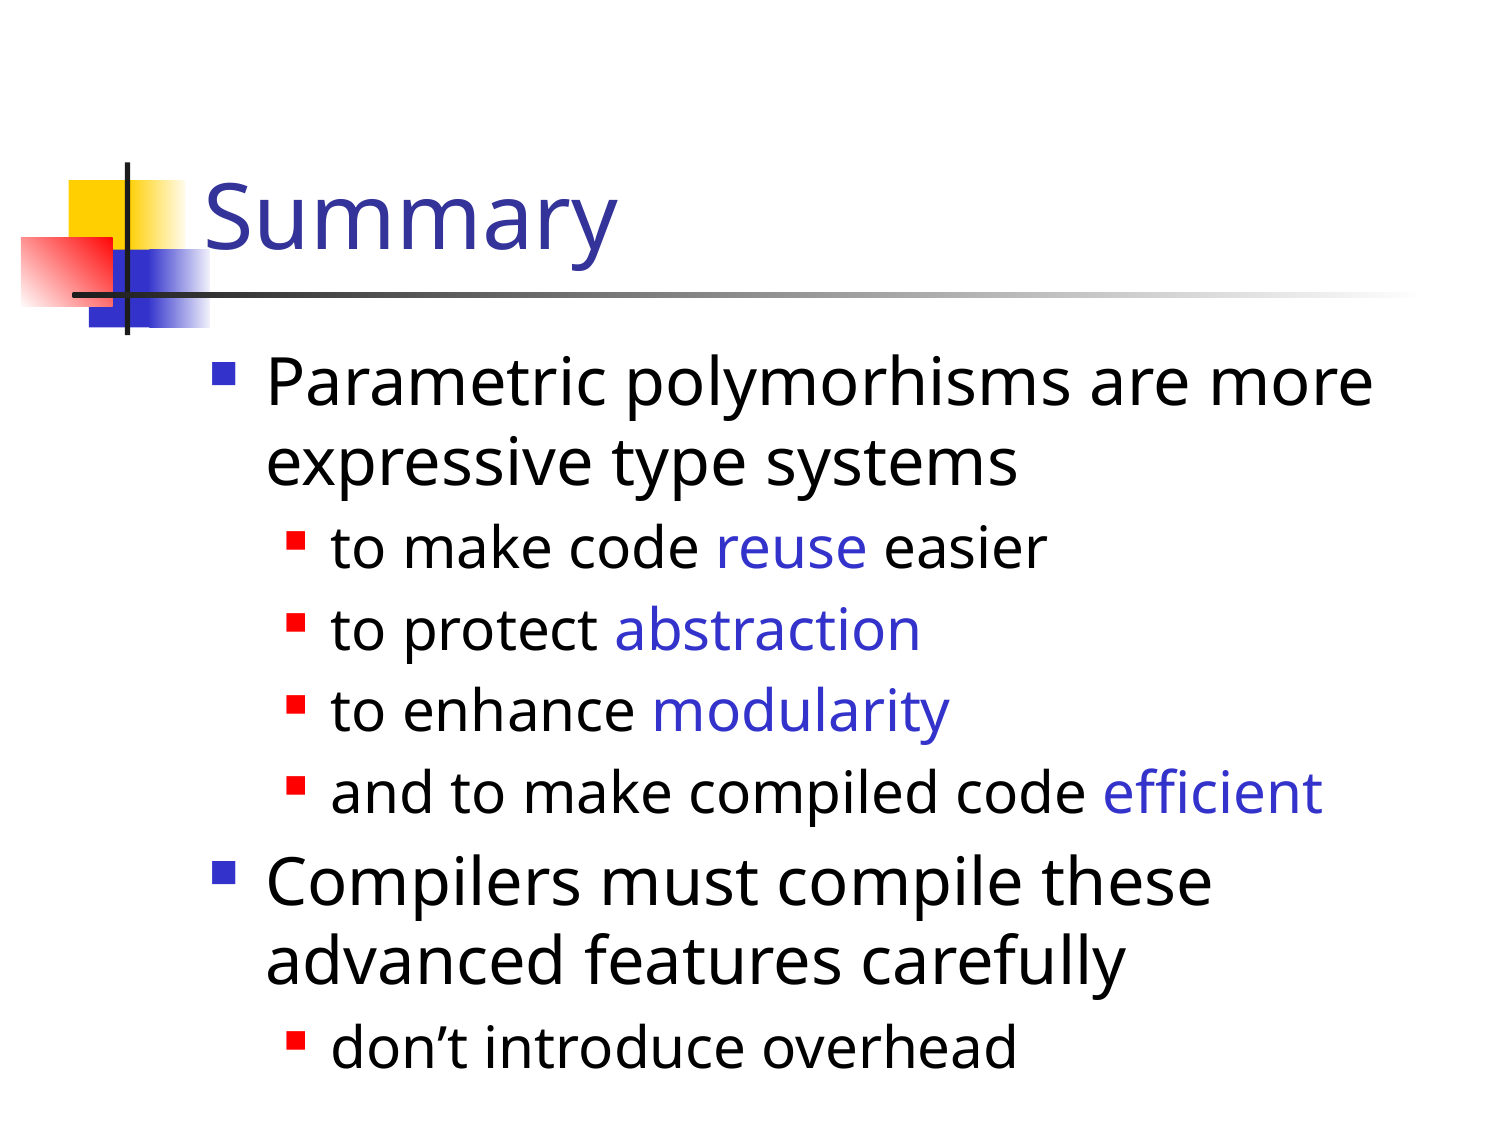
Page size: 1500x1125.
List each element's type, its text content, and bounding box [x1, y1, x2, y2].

list Parametric polymorhisms are more expressive type systems to make code reuse easier to protect abstraction to enhance modularity and to make compiled code efficient Compilers must compile these advanced features carefully don’t introduce overhead [193, 331, 1469, 1006]
title Summary [188, 35, 1468, 275]
